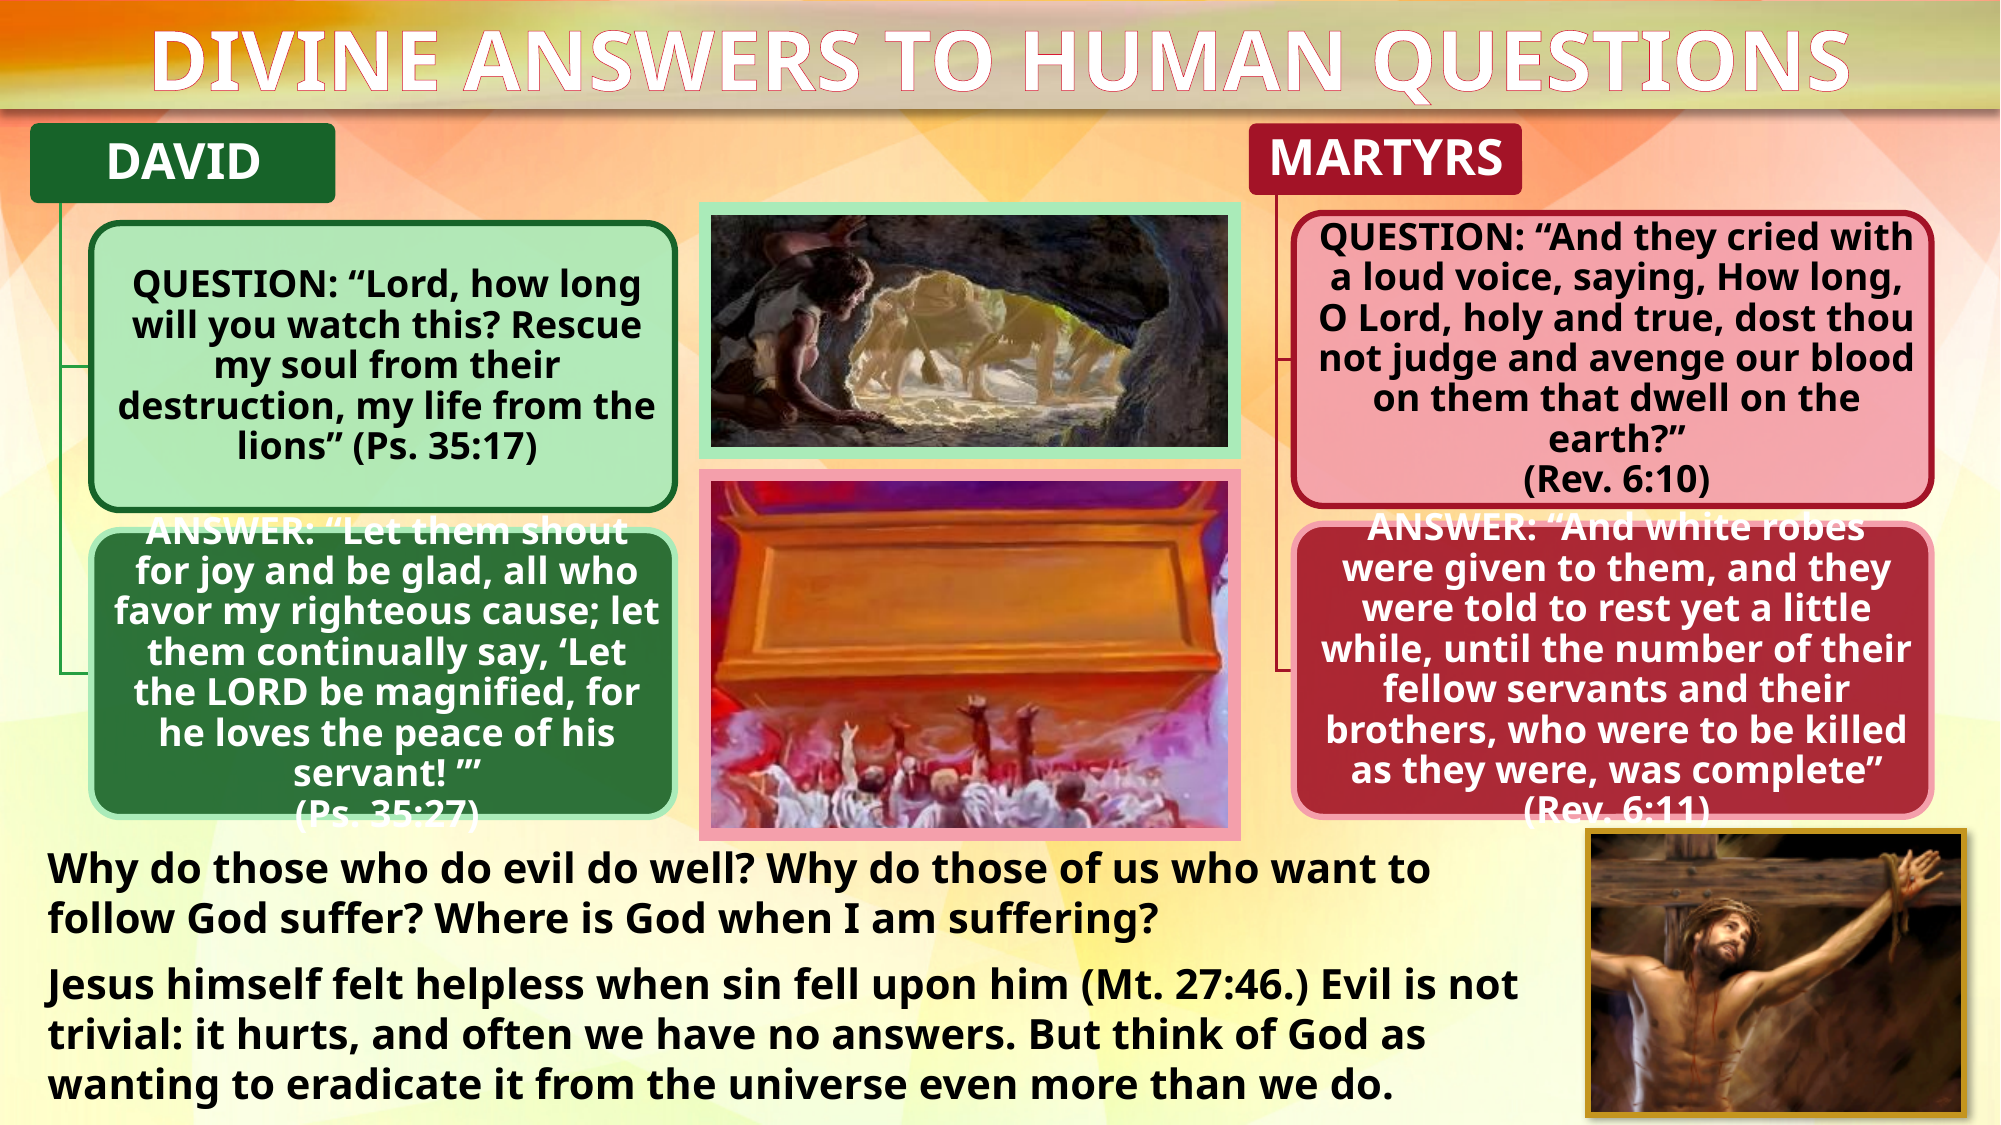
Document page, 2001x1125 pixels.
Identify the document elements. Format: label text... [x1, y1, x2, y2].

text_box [1176, 122, 1995, 818]
text_box DIVINE ANSWERS TO HUMAN QUESTIONS [0, 0, 2000, 115]
picture [0, 0, 2001, 1125]
text_box Why do those who do evil do well? Why do those of us who want to follow God suffer? Where is God when I am suffering? [32, 834, 1572, 950]
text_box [18, 122, 687, 818]
text_box Jesus himself felt helpless when sin fell upon him (Mt. 27:46.) Evil is not trivial: it hurts, and often we have no answers. But think of God as wanting to eradicate it from the universe even more than we do. [32, 950, 1572, 1116]
